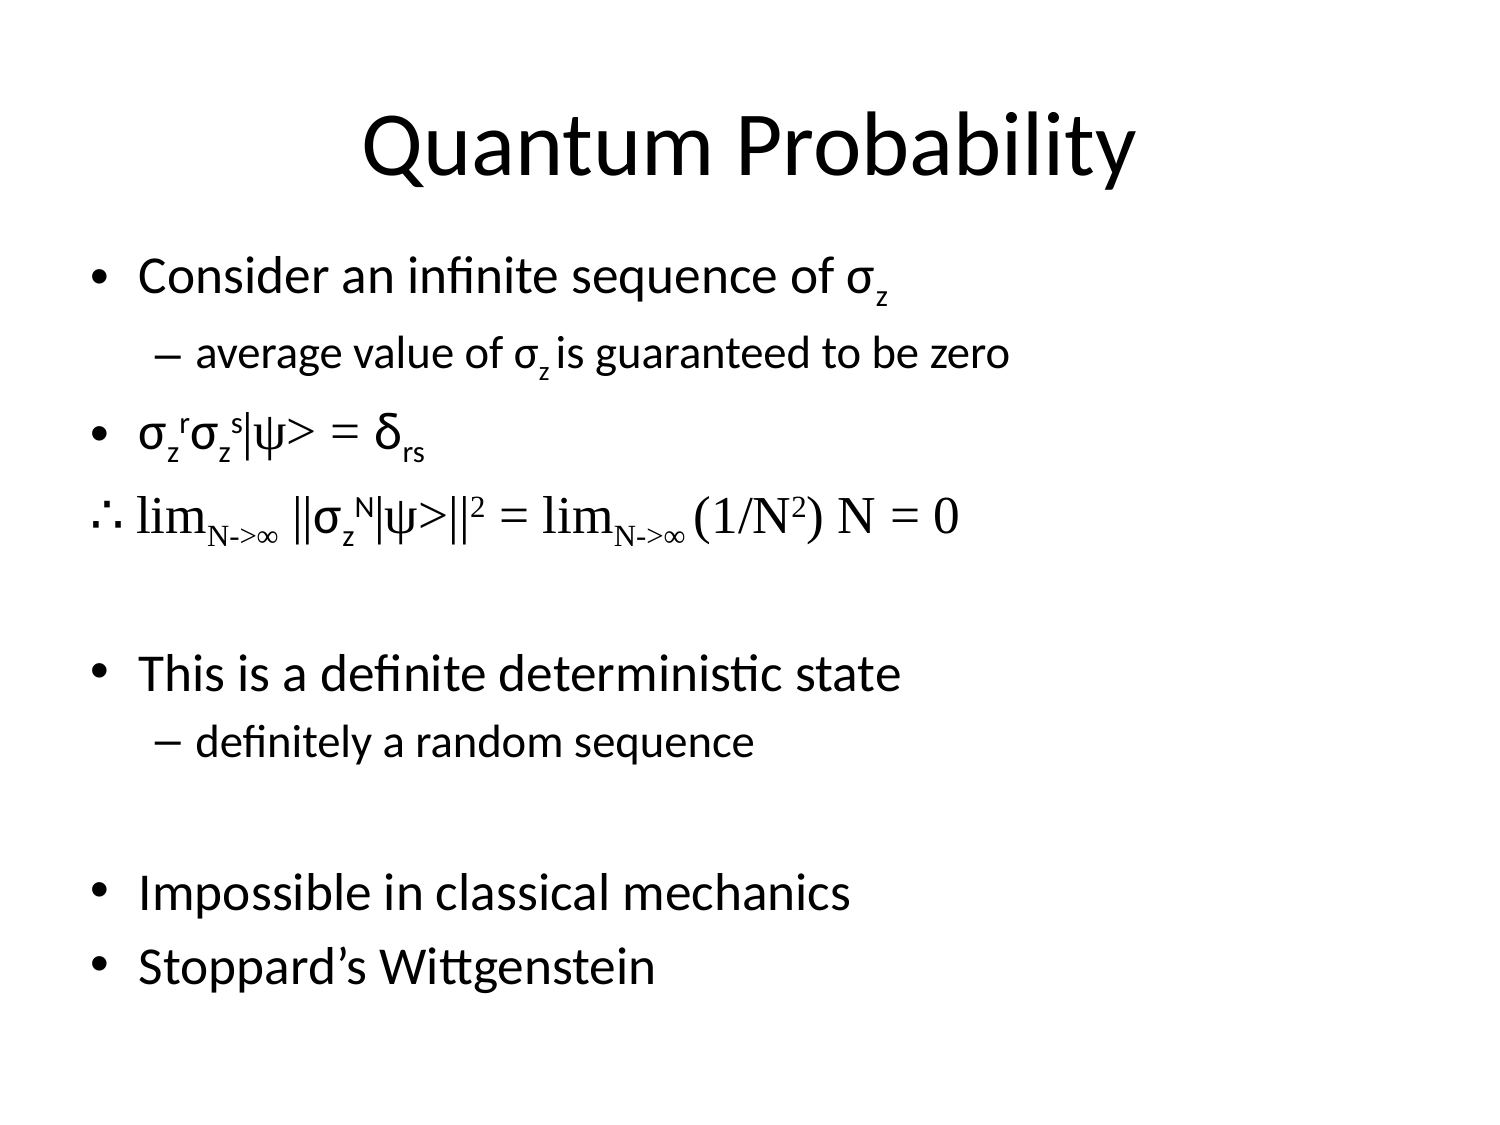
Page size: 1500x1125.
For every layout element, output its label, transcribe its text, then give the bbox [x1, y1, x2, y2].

list Consider an infinite sequence of σz average value of σz is guaranteed to be zero σzrσzs|ψ> = δrs ∴ limN->∞ ||σzN|ψ>||2 = limN->∞ (1/N2) N = 0 This is a definite deterministic state definitely a random sequence Impossible in classical mechanics Stoppard’s Wittgenstein [75, 232, 1425, 1005]
title Quantum Probability [75, 45, 1425, 232]
